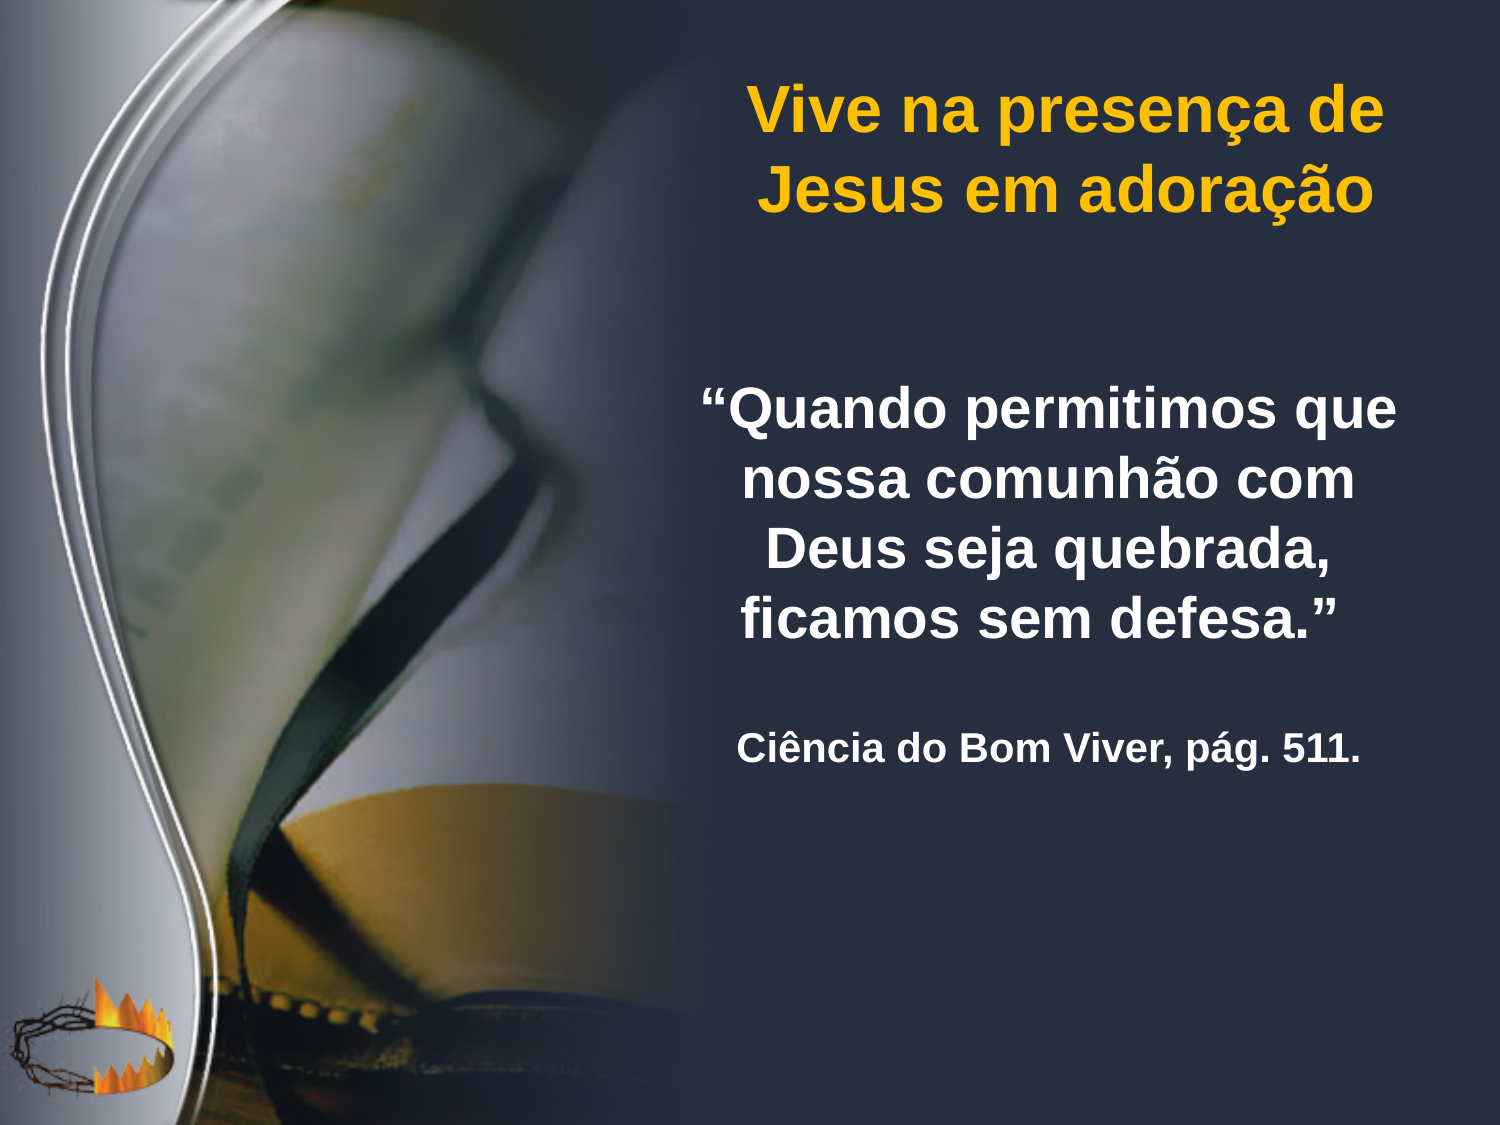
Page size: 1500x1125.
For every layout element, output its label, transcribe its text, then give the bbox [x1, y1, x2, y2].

text_box Vive na presença de Jesus em adoração [667, 58, 1465, 234]
text_box “Quando permitimos que nossa comunhão com Deus seja quebrada, ficamos sem defesa.” Ciência do Bom Viver, pág. 511. [656, 363, 1442, 778]
picture [0, 0, 1500, 1125]
